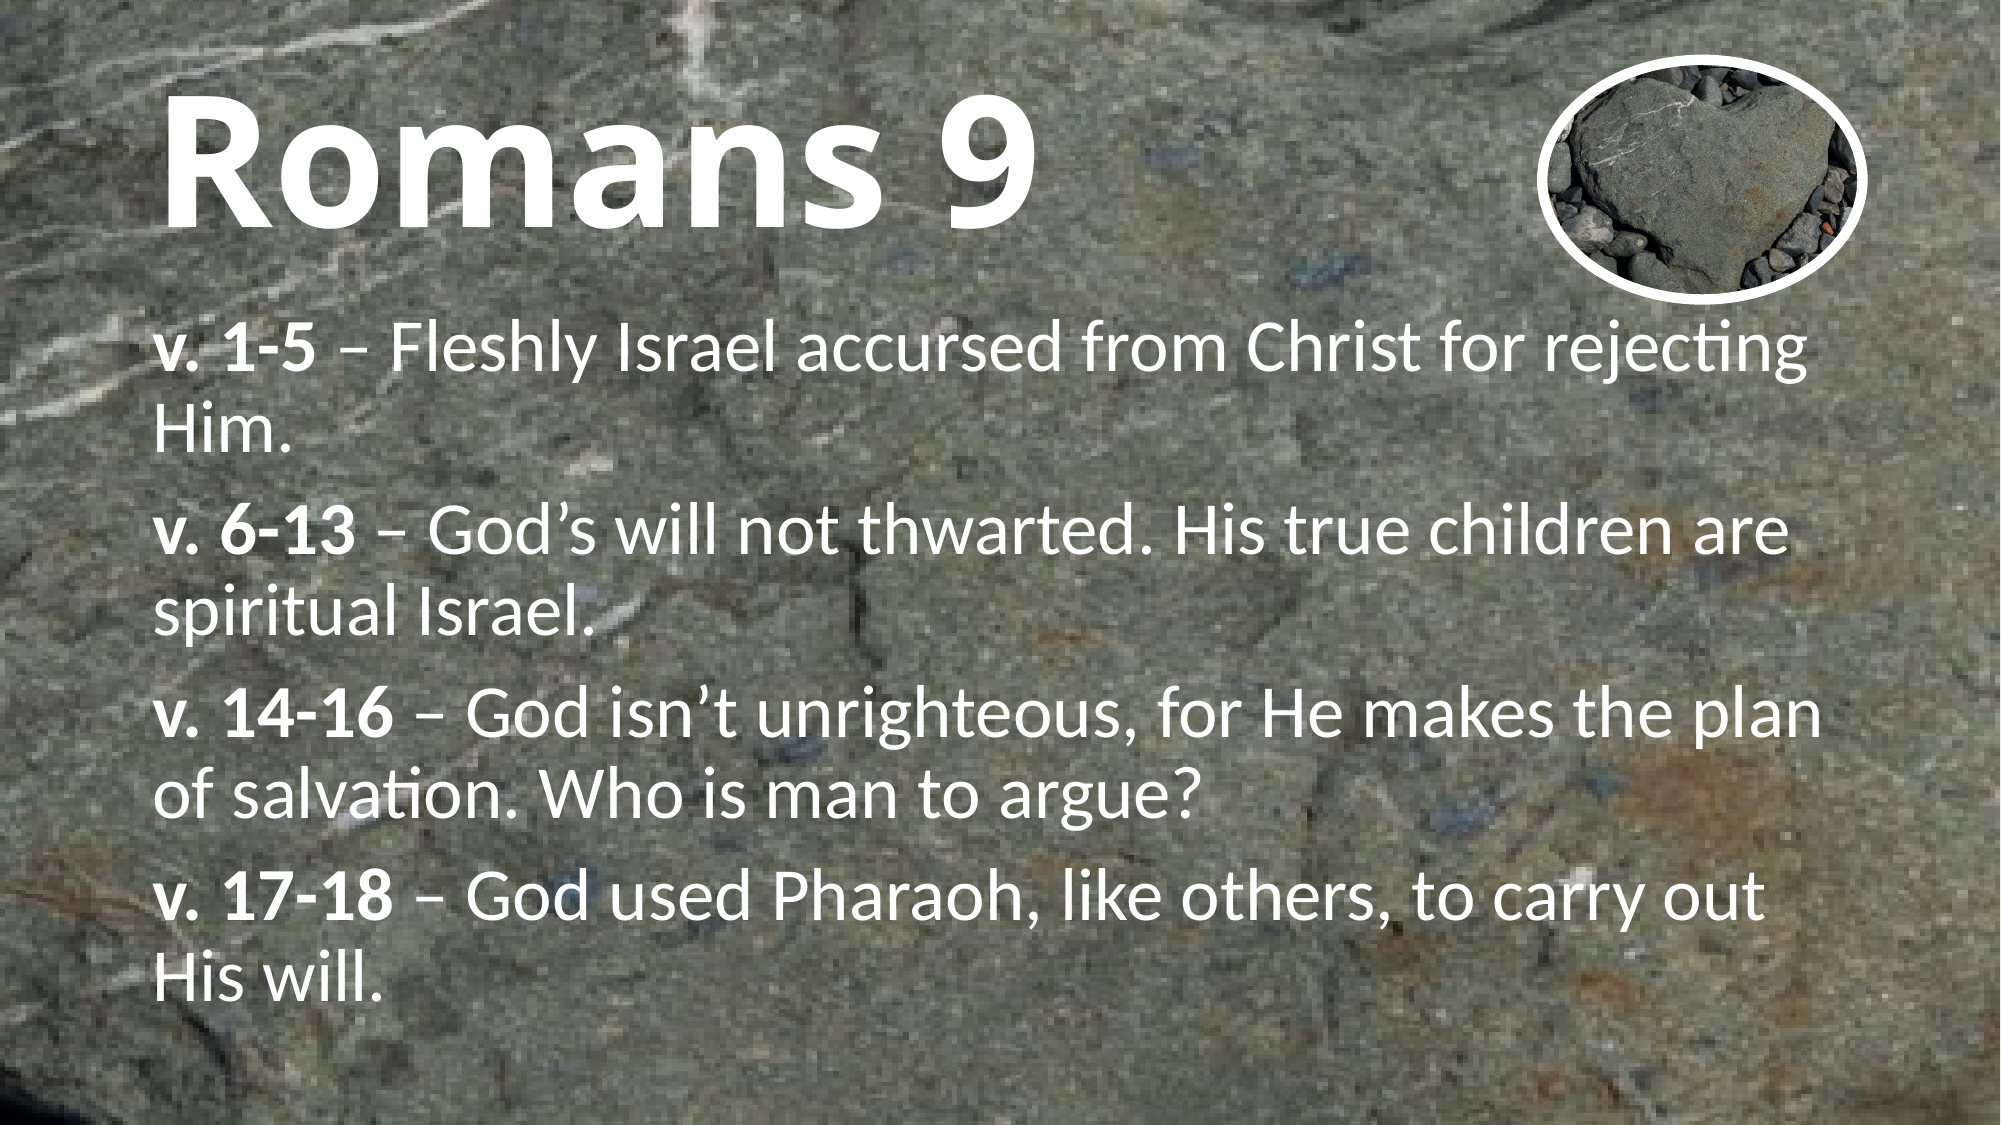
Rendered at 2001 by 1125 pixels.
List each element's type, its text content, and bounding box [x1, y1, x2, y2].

picture [0, 0, 2001, 1125]
title Romans 9 [137, 59, 1542, 278]
list v. 1-5 – Fleshly Israel accursed from Christ for rejecting Him. v. 6-13 – God’s will not thwarted. His true children are spiritual Israel. v. 14-16 – God isn’t unrighteous, for He makes the plan of salvation. Who is man to argue? v. 17-18 – God used Pharaoh, like others, to carry out His will. [137, 299, 1863, 1014]
